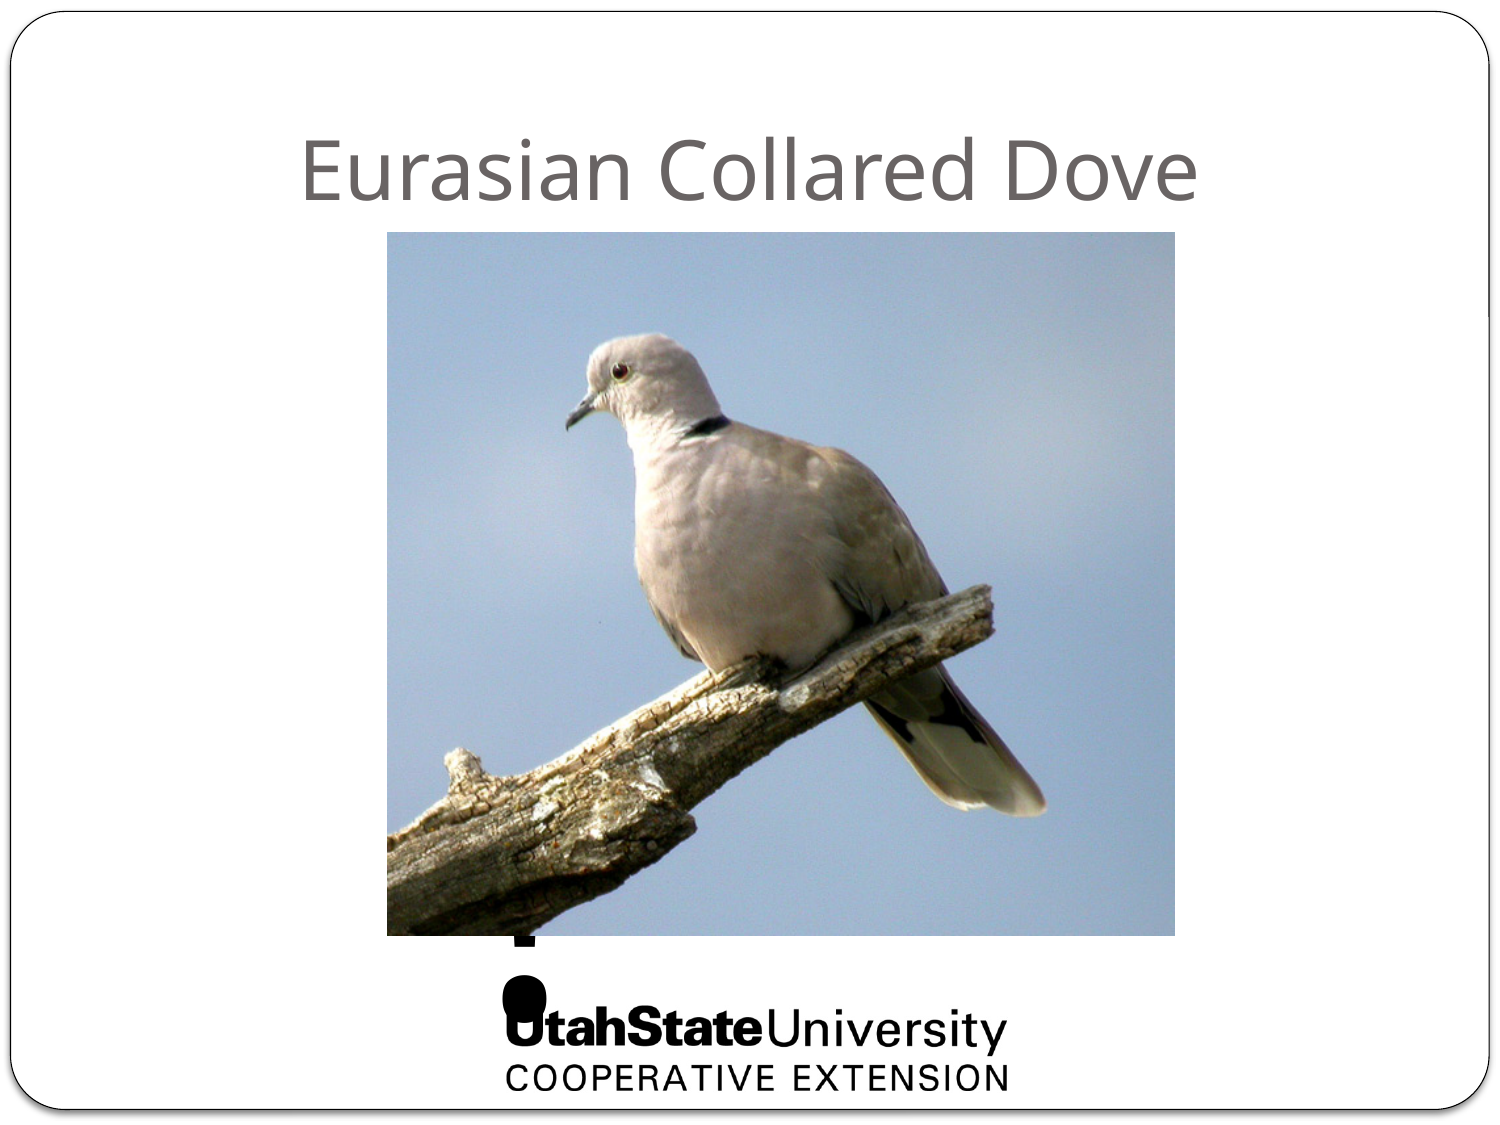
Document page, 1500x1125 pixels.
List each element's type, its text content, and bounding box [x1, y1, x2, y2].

picture [387, 232, 1176, 937]
text_box NO! [462, 946, 1125, 1098]
title Eurasian Collared Dove [112, 45, 1388, 233]
